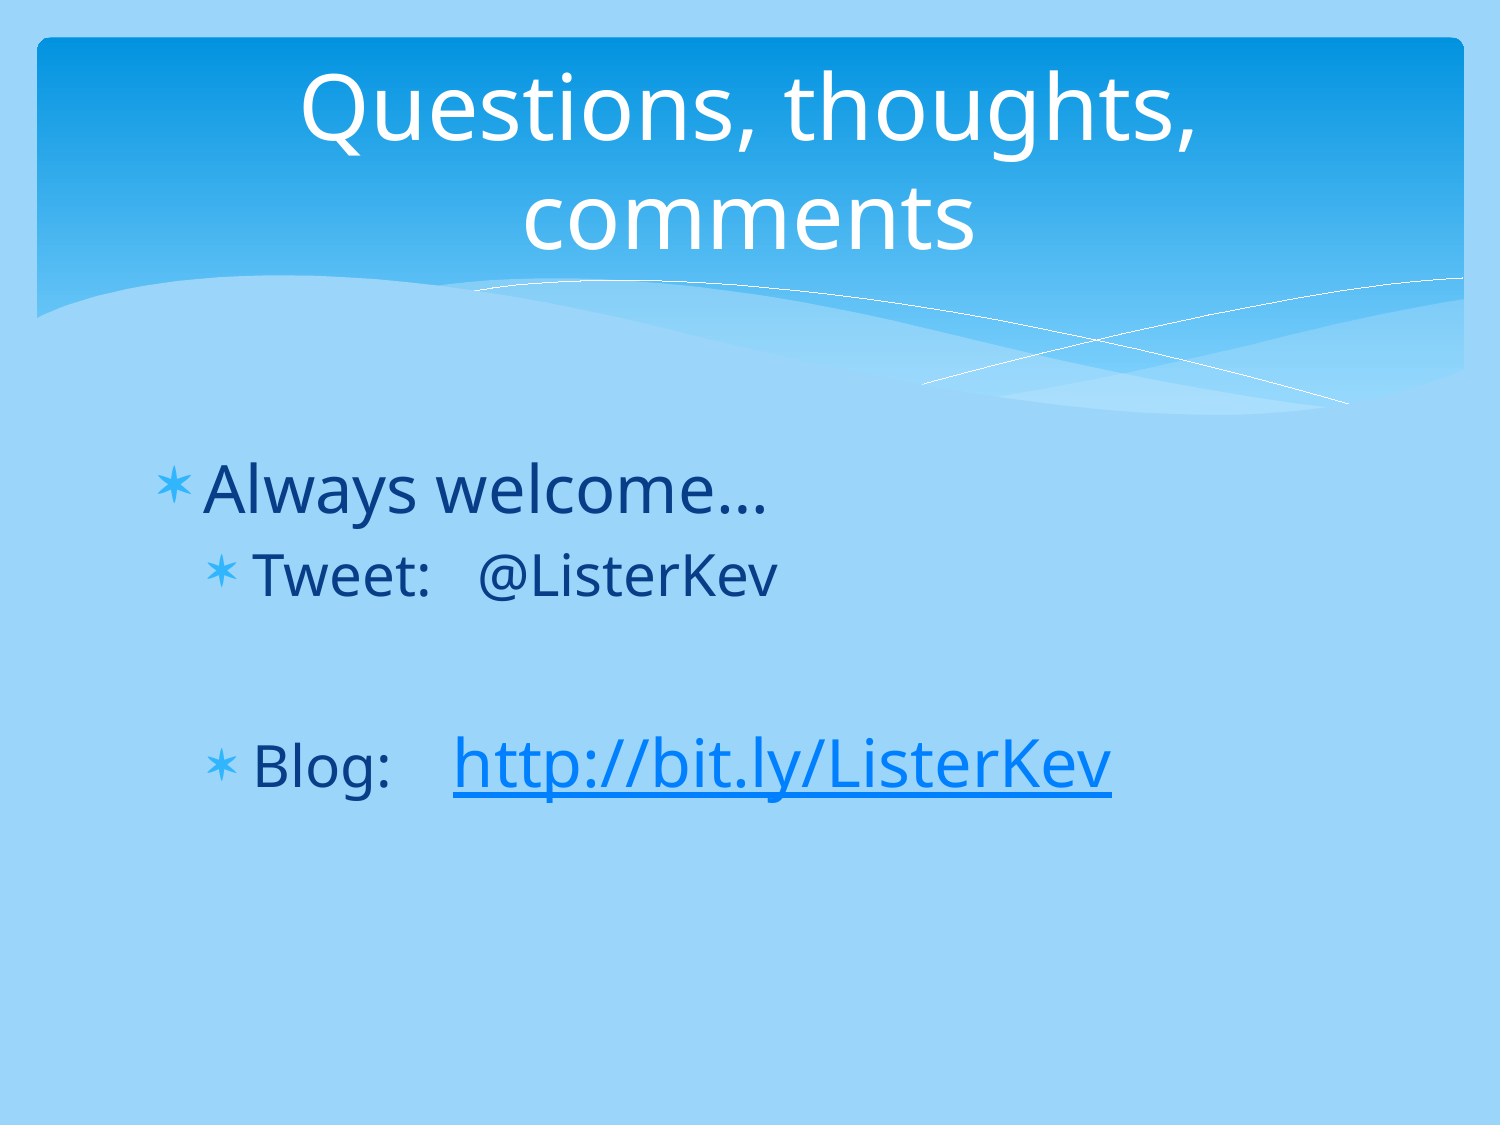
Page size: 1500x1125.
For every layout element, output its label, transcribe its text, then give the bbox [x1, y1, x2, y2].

title Questions, thoughts, comments [75, 55, 1425, 261]
list Always welcome… Tweet: @ListerKev Blog: http://bit.ly/ListerKev [143, 438, 1359, 1005]
